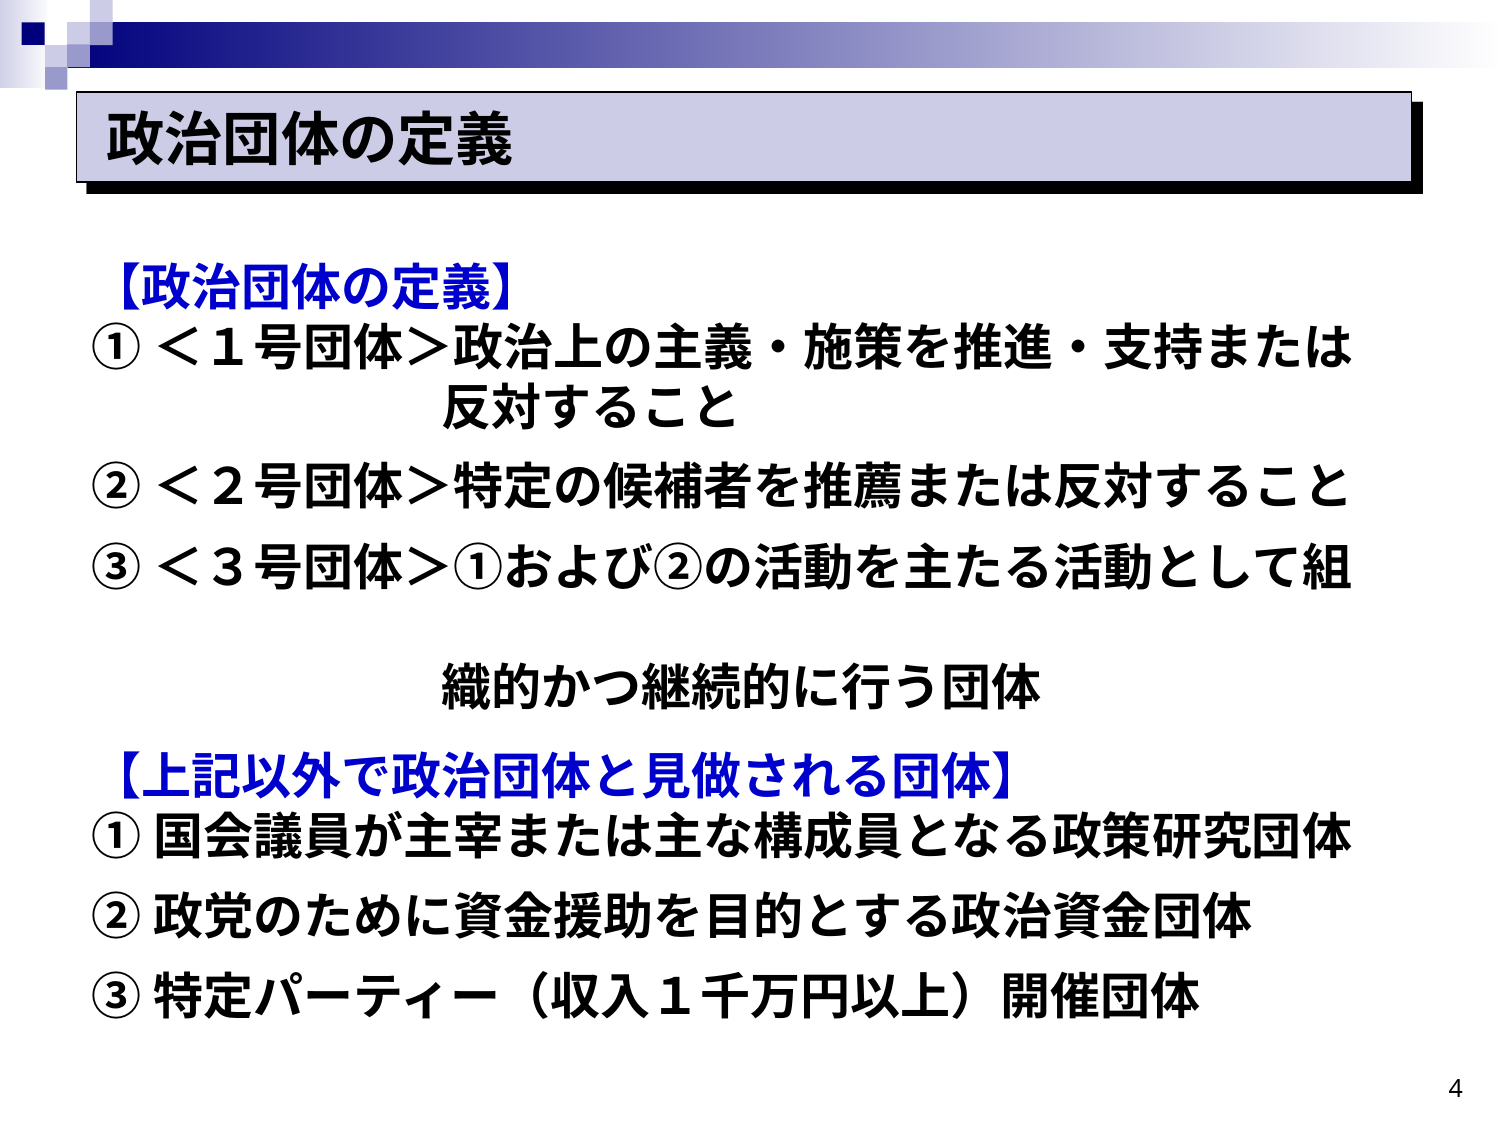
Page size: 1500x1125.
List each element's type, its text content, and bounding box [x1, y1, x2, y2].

text_box 【政治団体の定義】 ①＜１号団体＞政治上の主義・施策を推進・支持または 反対すること ②＜２号団体＞特定の候補者を推薦または反対すること ③＜３号団体＞①および②の活動を主たる活動として組 織的かつ継続的に行う団体 【上記以外で政治団体と見做される団体】 ①国会議員が主宰または主な構成員となる政策研究団体 ②政党のために資金援助を目的とする政治資金団体 ③特定パーティー（収入１千万円以上）開催団体 [76, 247, 1412, 1033]
slide_number 4 [1127, 1034, 1478, 1110]
title 政治団体の定義 [91, 99, 871, 175]
text_box [76, 92, 1412, 183]
